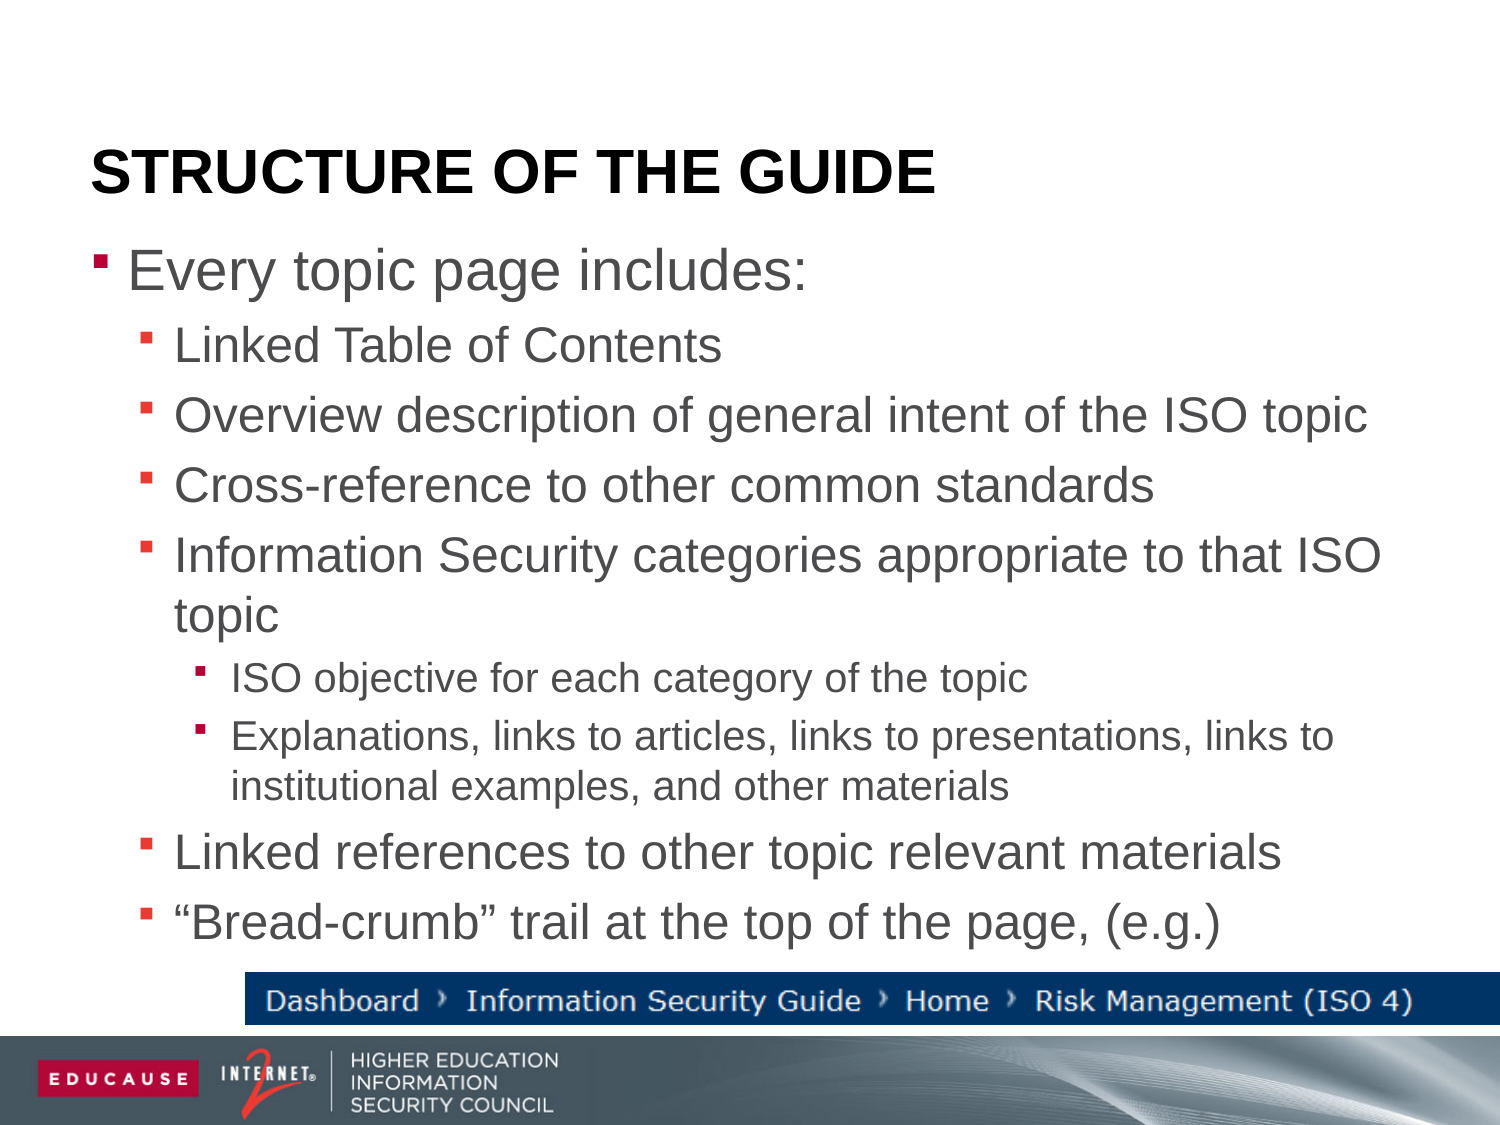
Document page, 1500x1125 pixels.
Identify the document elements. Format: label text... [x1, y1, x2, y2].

title Structure of the Guide [75, 75, 1450, 224]
picture [245, 972, 1500, 1026]
picture [0, 1036, 1500, 1125]
list Every topic page includes: Linked Table of Contents Overview description of general intent of the ISO topic Cross-reference to other common standards Information Security categories appropriate to that ISO topic ISO objective for each category of the topic Explanations, links to articles, links to presentations, links to institutional examples, and other materials Linked references to other topic relevant materials “Bread-crumb” trail at the top of the page, (e.g.) [75, 224, 1450, 968]
